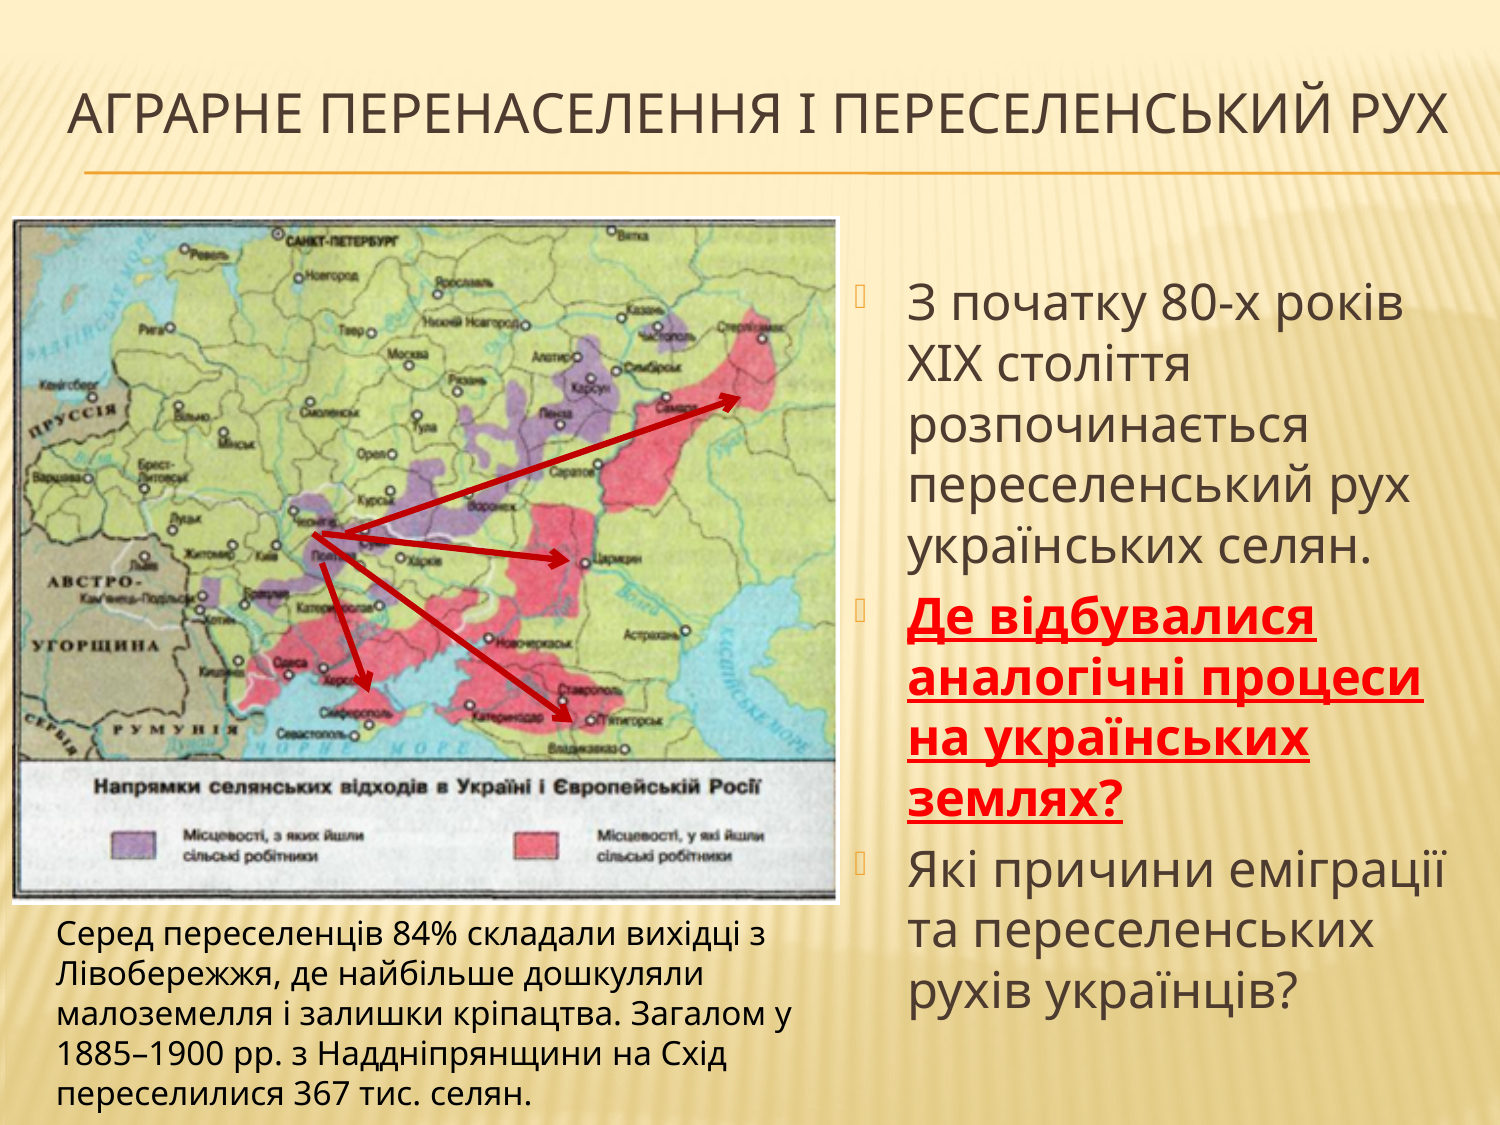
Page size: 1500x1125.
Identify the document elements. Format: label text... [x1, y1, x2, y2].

list З початку 80-х років ХІХ століття розпочинається переселенський рух українських селян. Де відбувалися аналогічні процеси на українських землях? Які причини еміграції та переселенських рухів українців? [840, 262, 1476, 1038]
picture [11, 216, 840, 906]
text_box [345, 396, 742, 534]
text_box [321, 562, 370, 694]
text_box Серед переселенців 84% складали вихідці з Лівобережжя, де найбільше дошкуляли малоземелля і залишки кріпацтва. Загалом у 1885–1900 рр. з Наддніпрянщини на Схід переселилися 367 тис. селян. [41, 920, 840, 1120]
title Аграрне перенаселення і переселенський рух [53, 42, 1479, 181]
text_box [312, 533, 574, 723]
